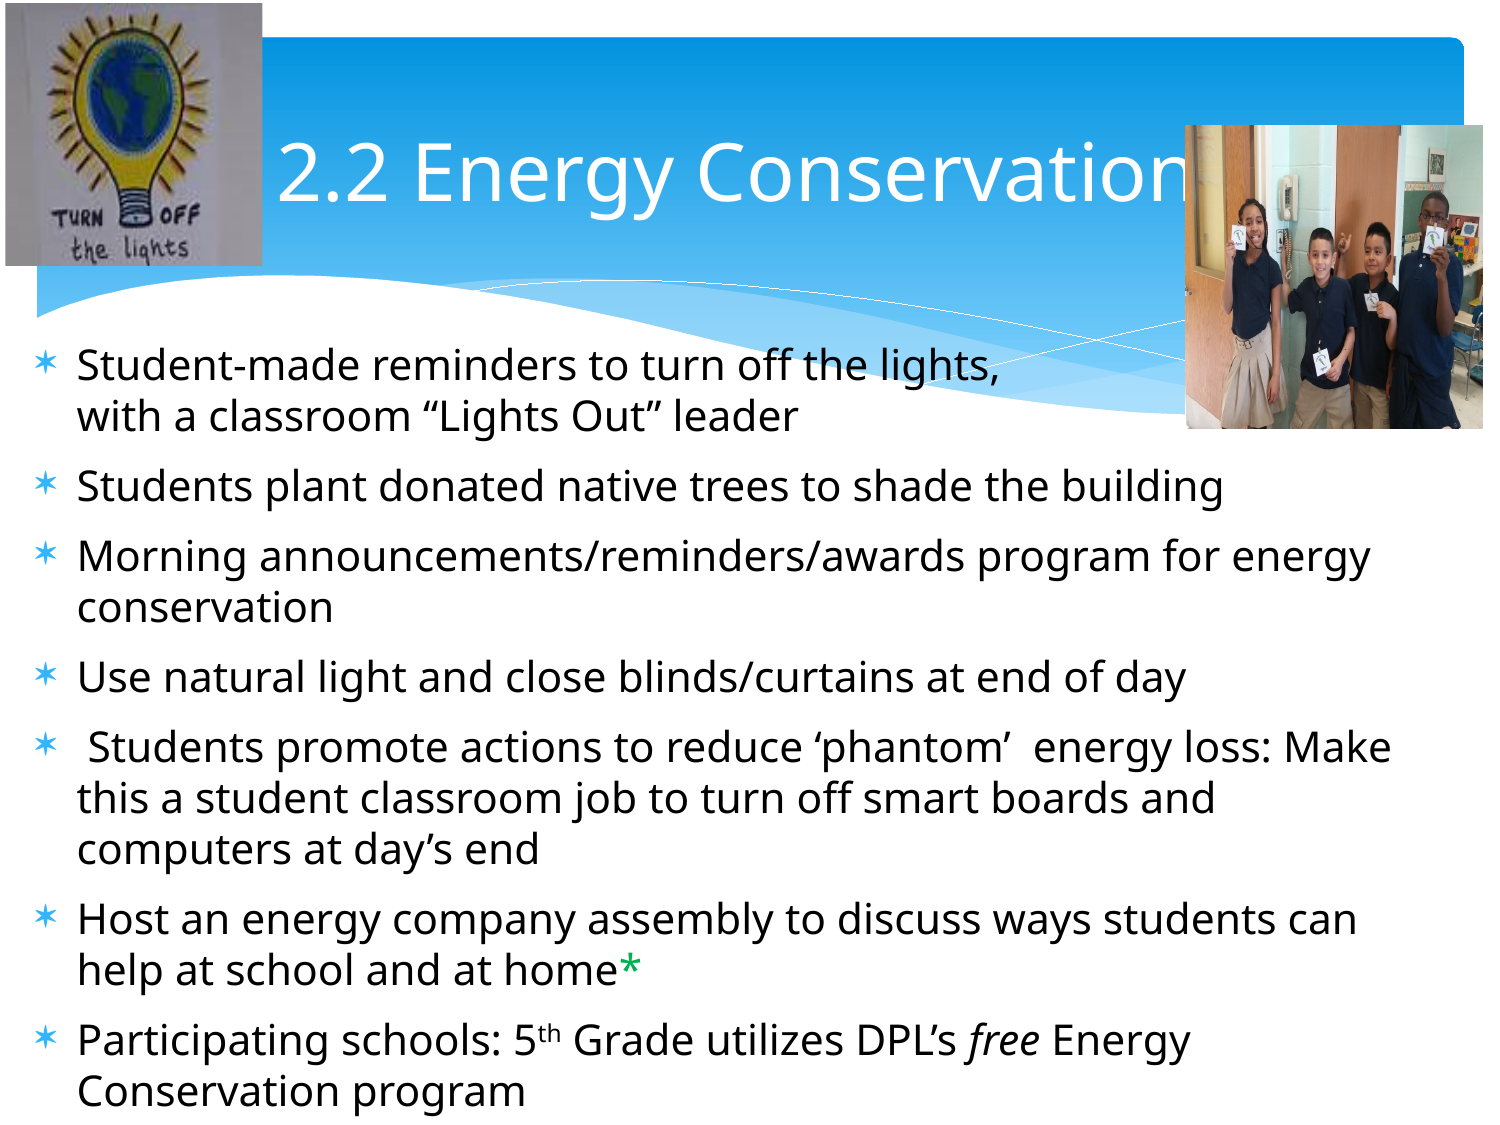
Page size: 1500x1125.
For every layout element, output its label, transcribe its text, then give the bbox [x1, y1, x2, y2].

title 2.2 Energy Conservation [269, 112, 1413, 225]
list Student-made reminders to turn off the lights, with a classroom “Lights Out” leader Students plant donated native trees to shade the building Morning announcements/reminders/awards program for energy conservation Use natural light and close blinds/curtains at end of day Students promote actions to reduce ‘phantom’ energy loss: Make this a student classroom job to turn off smart boards and computers at day’s end Host an energy company assembly to discuss ways students can help at school and at home* Participating schools: 5th Grade utilizes DPL’s free Energy Conservation program [20, 330, 1458, 1124]
picture [4, 3, 263, 267]
picture [1185, 125, 1484, 429]
